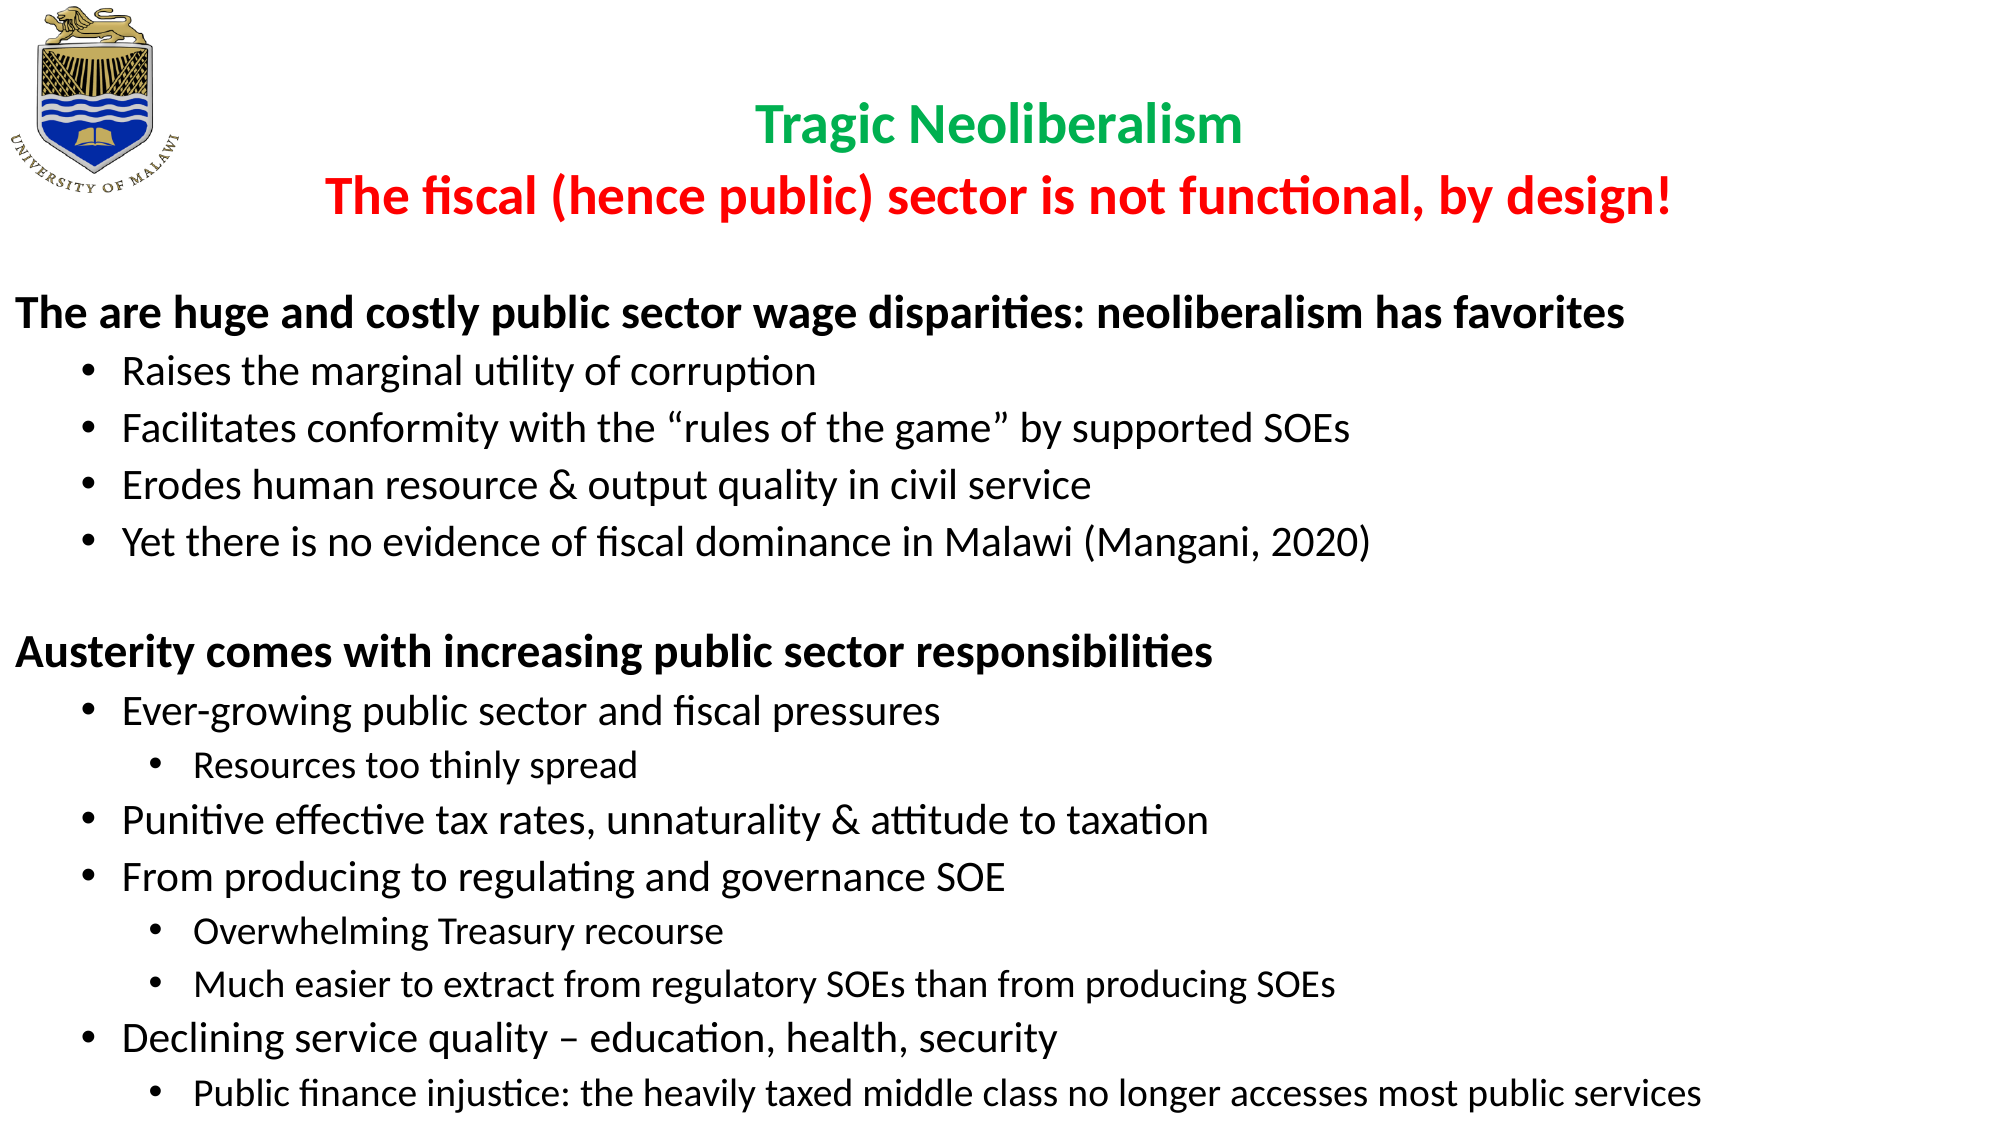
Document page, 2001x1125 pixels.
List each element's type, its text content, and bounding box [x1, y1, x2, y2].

picture [11, 6, 179, 193]
list The fiscal (hence public) sector is not functional, by design! The are huge and costly public sector wage disparities: neoliberalism has favorites Raises the marginal utility of corruption Facilitates conformity with the “rules of the game” by supported SOEs Erodes human resource & output quality in civil service Yet there is no evidence of fiscal dominance in Malawi (Mangani, 2020) Austerity comes with increasing public sector responsibilities Ever-growing public sector and fiscal pressures Resources too thinly spread Punitive effective tax rates, unnaturality & attitude to taxation From producing to regulating and governance SOE Overwhelming Treasury recourse Much easier to extract from regulatory SOEs than from producing SOEs Declining service quality – education, health, security Public finance injustice: the heavily taxed middle class no longer accesses most public services [0, 159, 2000, 1125]
title Tragic Neoliberalism [179, 59, 1863, 159]
